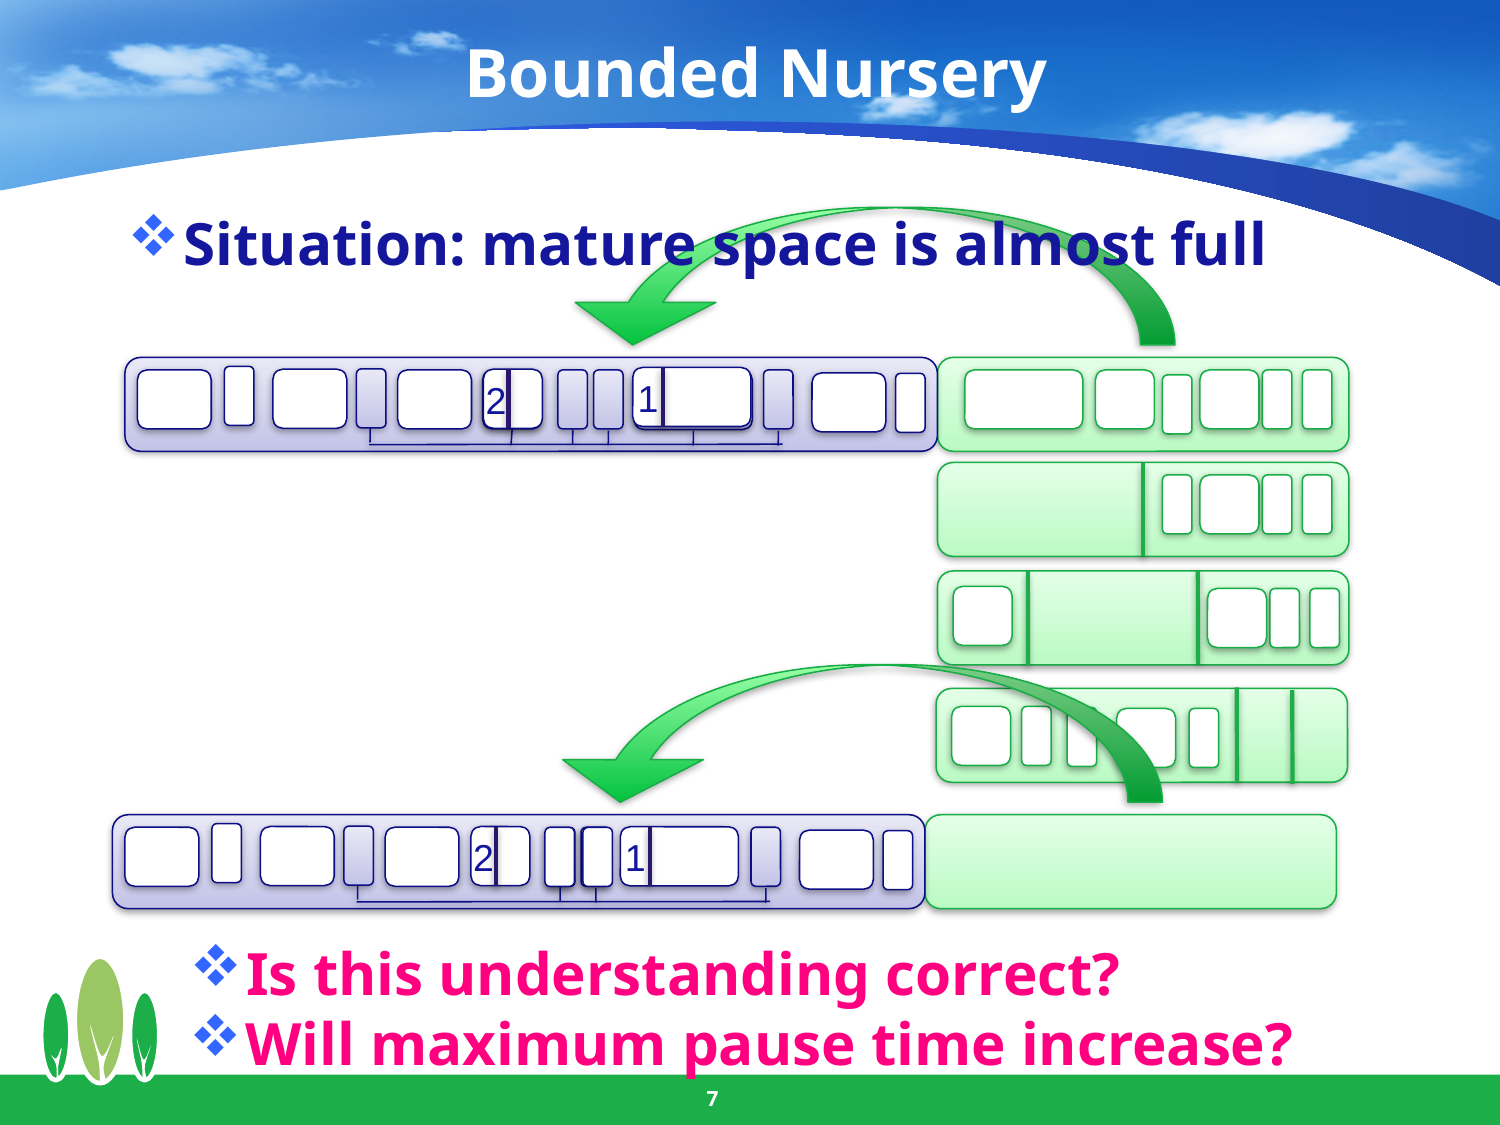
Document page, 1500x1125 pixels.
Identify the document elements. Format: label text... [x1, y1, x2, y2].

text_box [937, 569, 1350, 666]
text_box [937, 462, 1350, 557]
text_box [396, 369, 473, 430]
title Bounded Nursery [74, 24, 1438, 118]
text_box [894, 372, 926, 434]
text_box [483, 368, 543, 468]
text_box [1341, 687, 1348, 785]
text_box [588, 313, 697, 346]
text_box [1301, 369, 1333, 430]
text_box [938, 356, 1350, 453]
picture [0, 0, 1500, 200]
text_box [633, 435, 753, 446]
text_box [1094, 369, 1156, 430]
text_box [272, 368, 348, 430]
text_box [112, 664, 1337, 926]
text_box [136, 369, 213, 430]
text_box [355, 368, 387, 429]
text_box [963, 369, 1084, 430]
text_box [1261, 369, 1293, 430]
text_box [223, 365, 255, 427]
text_box [124, 356, 939, 453]
text_box Is this understanding correct? [174, 930, 1476, 1043]
text_box [811, 372, 887, 433]
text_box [557, 369, 588, 445]
text_box Situation: mature space is almost full [112, 200, 1500, 313]
text_box [592, 369, 624, 430]
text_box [632, 367, 752, 429]
text_box Will maximum pause time increase? [174, 1043, 1475, 1113]
text_box [1132, 313, 1176, 346]
text_box [1199, 369, 1260, 430]
text_box [1161, 374, 1193, 435]
text_box [762, 369, 794, 430]
